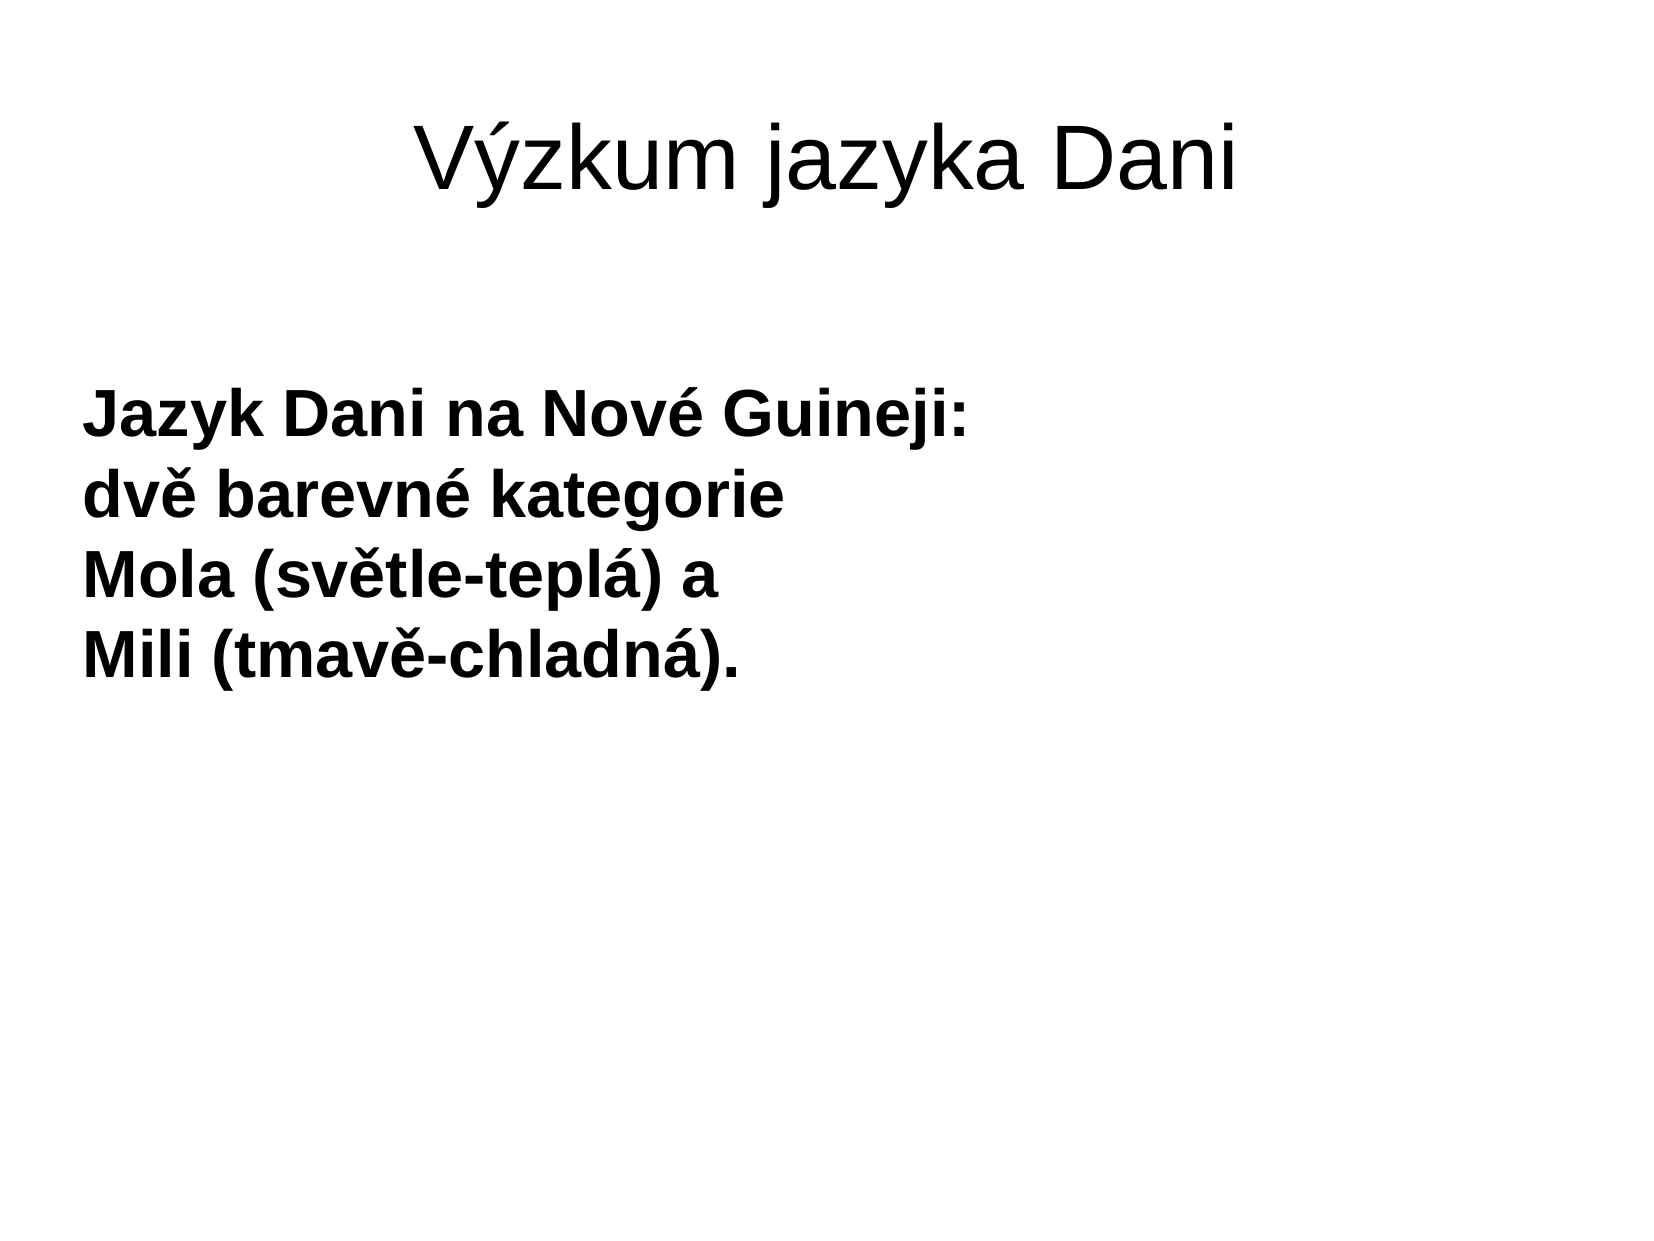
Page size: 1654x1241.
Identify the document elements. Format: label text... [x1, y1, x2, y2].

text_box Výzkum jazyka Dani [82, 49, 1571, 257]
text_box Jazyk Dani na Nové Guineji: dvě barevné kategorie Mola (světle-teplá) a Mili (tmavě-chladná). [82, 290, 1571, 1010]
